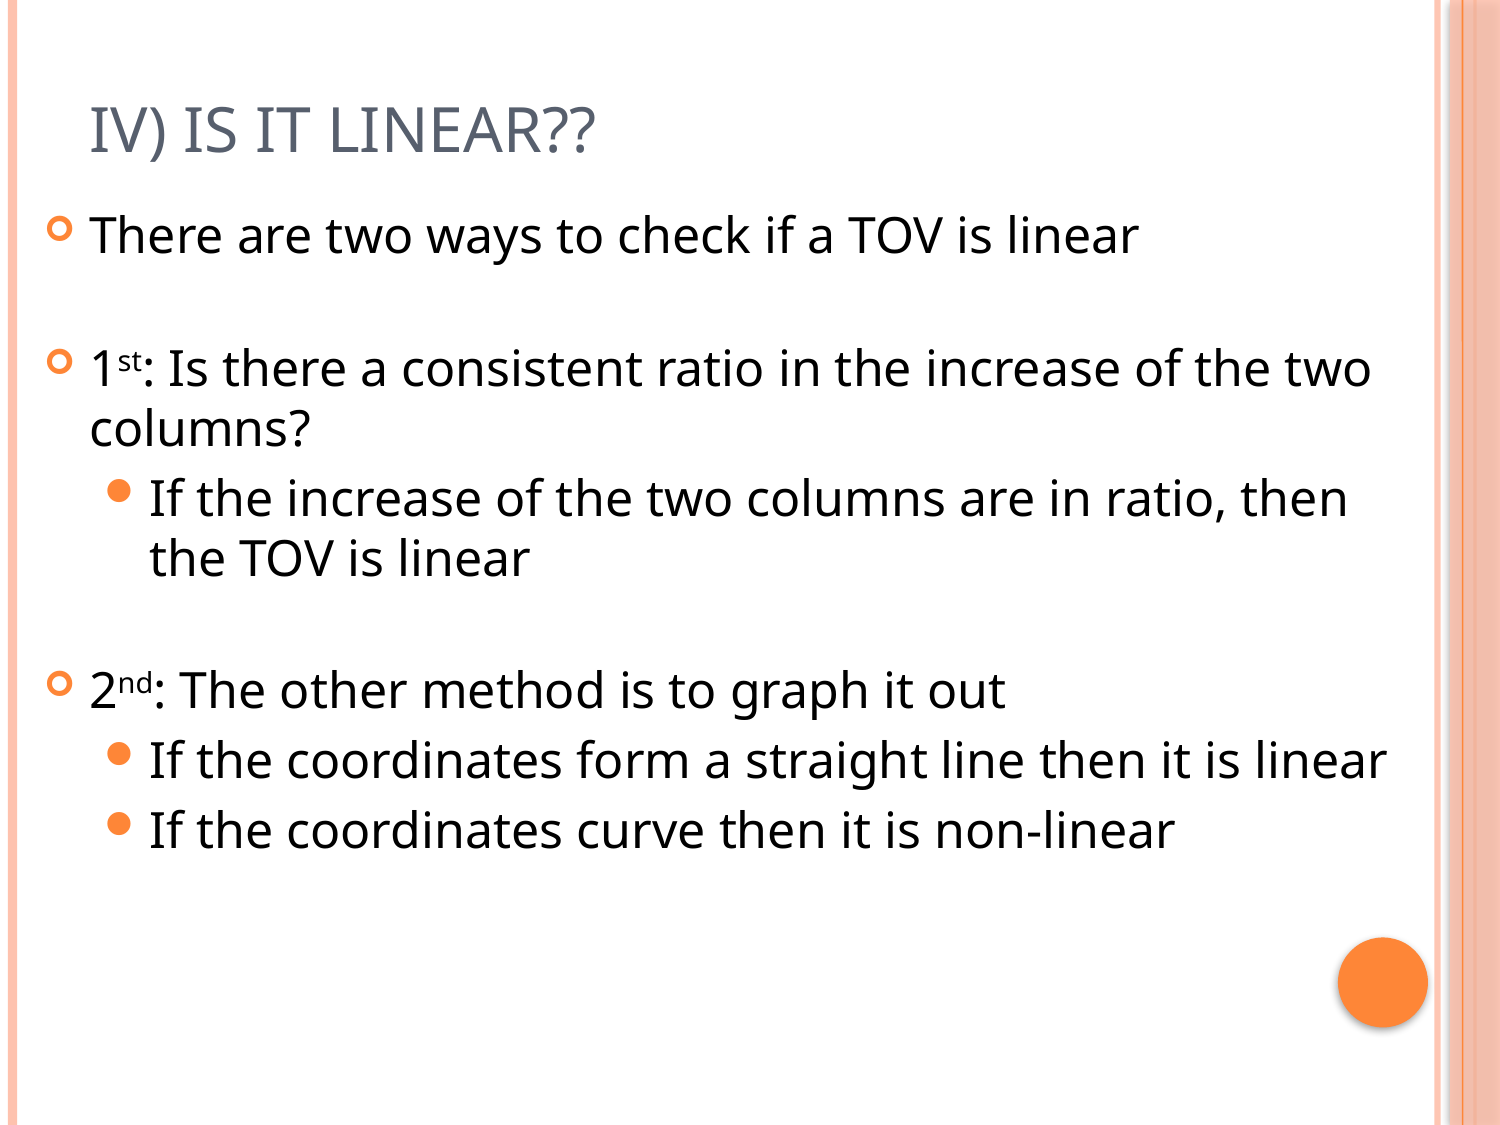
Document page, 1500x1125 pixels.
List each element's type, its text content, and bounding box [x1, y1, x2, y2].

list There are two ways to check if a TOV is linear 1st: Is there a consistent ratio in the increase of the two columns? If the increase of the two columns are in ratio, then the TOV is linear 2nd: The other method is to graph it out If the coordinates form a straight line then it is linear If the coordinates curve then it is non-linear [29, 196, 1424, 1062]
title IV) Is it Linear?? [75, 45, 1300, 173]
